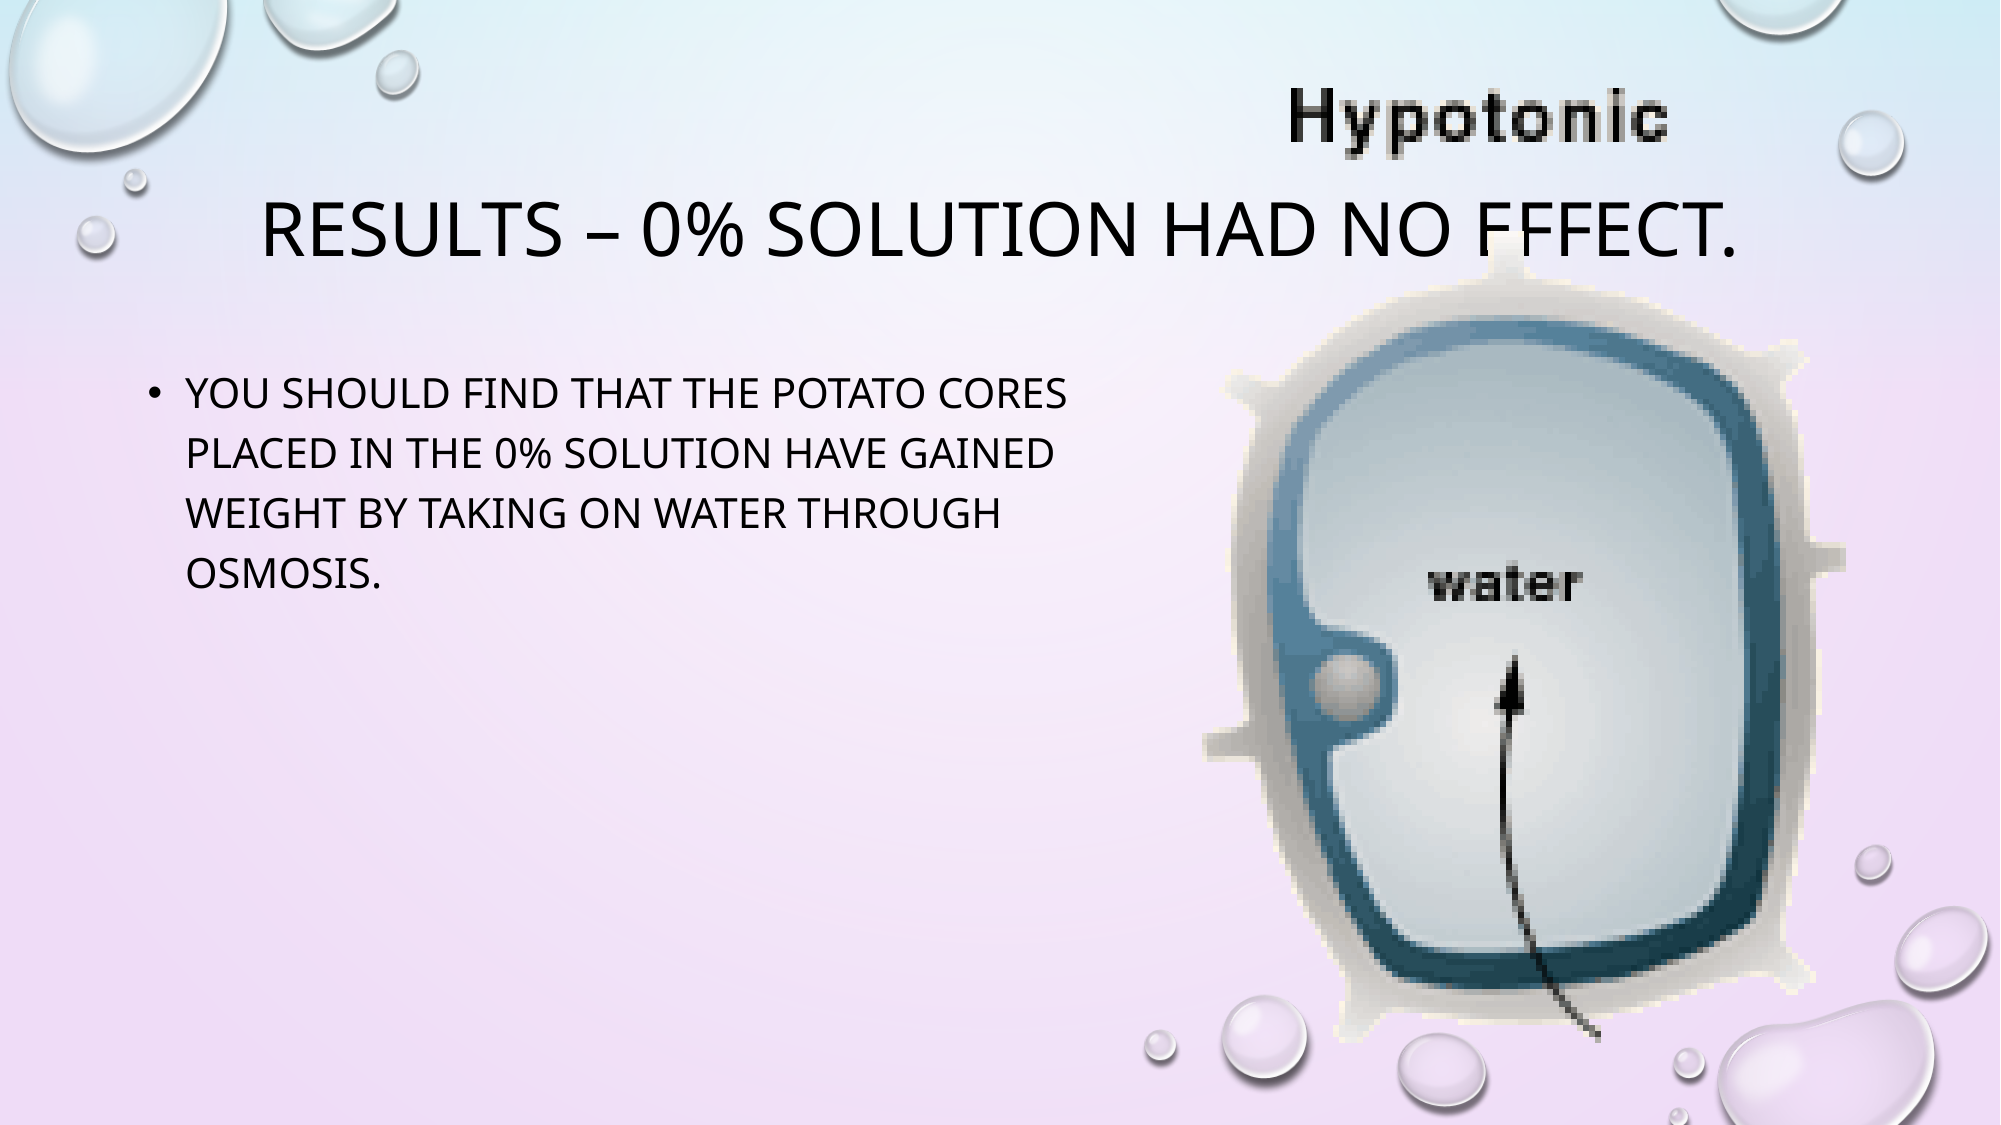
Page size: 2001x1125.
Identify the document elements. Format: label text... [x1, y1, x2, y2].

list You should find that the potato cores placed in the 0% solution have gained weight by taking on water through osmosis. [132, 349, 1132, 912]
picture [0, 0, 2000, 1125]
title RESULTS – 0% solution had no effect. [149, 101, 1147, 364]
